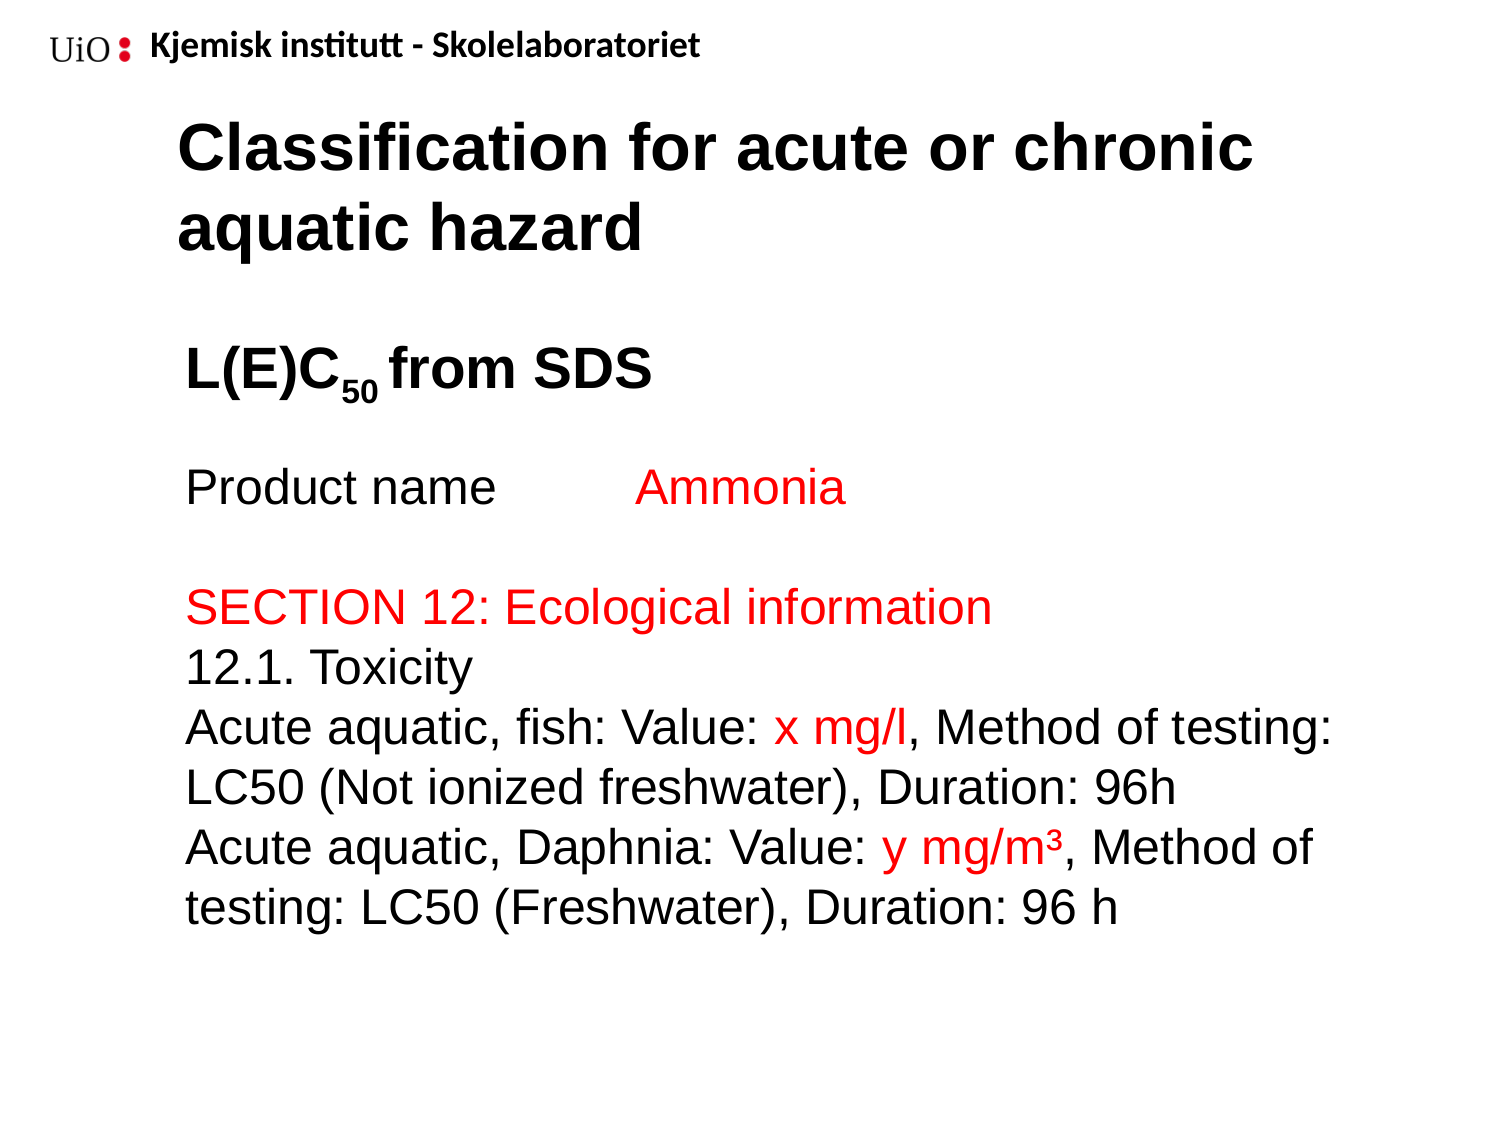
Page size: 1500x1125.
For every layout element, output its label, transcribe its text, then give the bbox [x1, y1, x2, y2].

picture [50, 37, 135, 62]
title Classification for acute or chronic aquatic hazard [162, 89, 1426, 278]
text_box L(E)C50 from SDS Product name Ammonia SECTION 12: Ecological information 12.1. Toxicity Acute aquatic, fish: Value: x mg/l, Method of testing: LC50 (Not ionized freshwater), Duration: 96h Acute aquatic, Daphnia: Value: y mg/m³, Method of testing: LC50 (Freshwater), Duration: 96 h [171, 323, 1353, 943]
